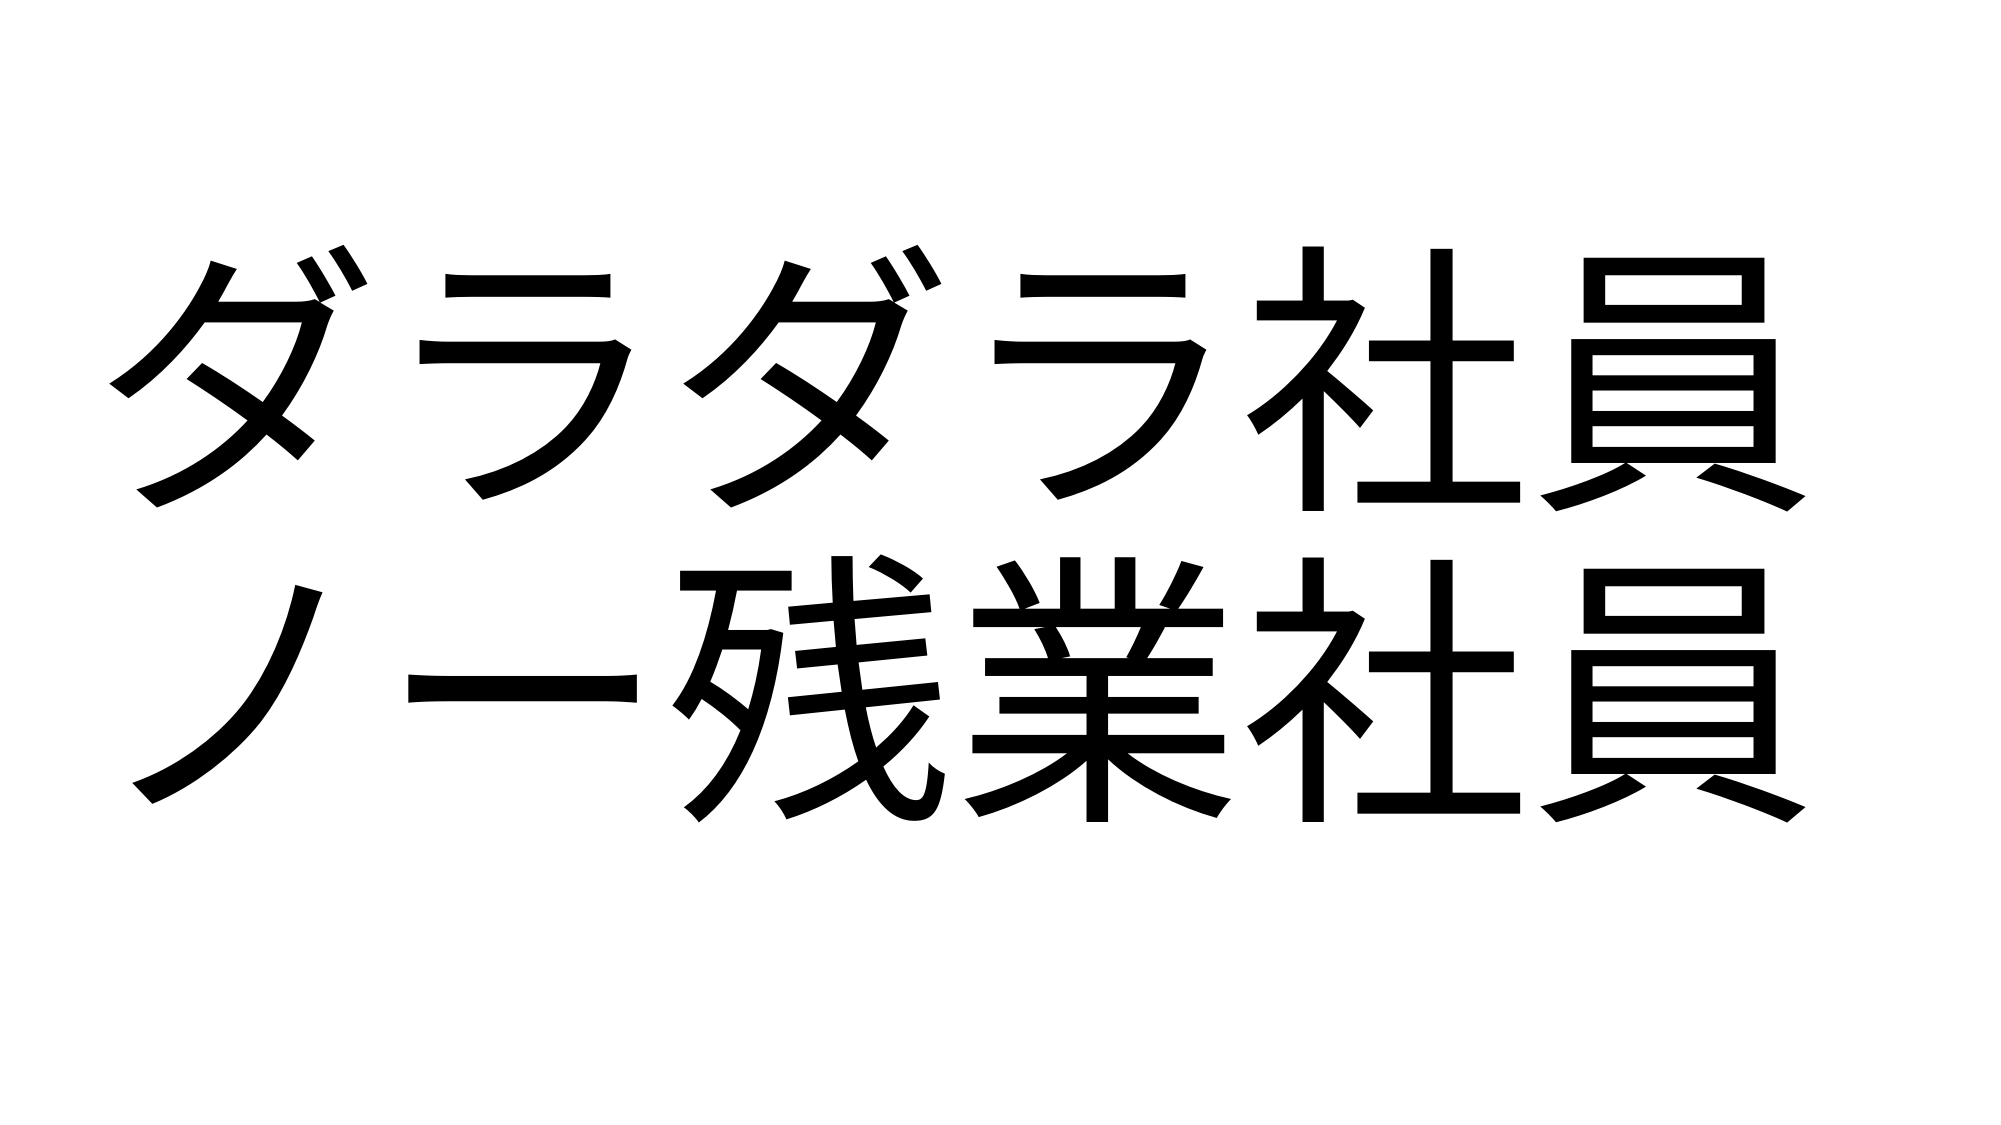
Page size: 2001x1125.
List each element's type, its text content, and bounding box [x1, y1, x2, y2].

title ダラダラ社員 ノー残業社員 [77, 32, 1943, 1070]
